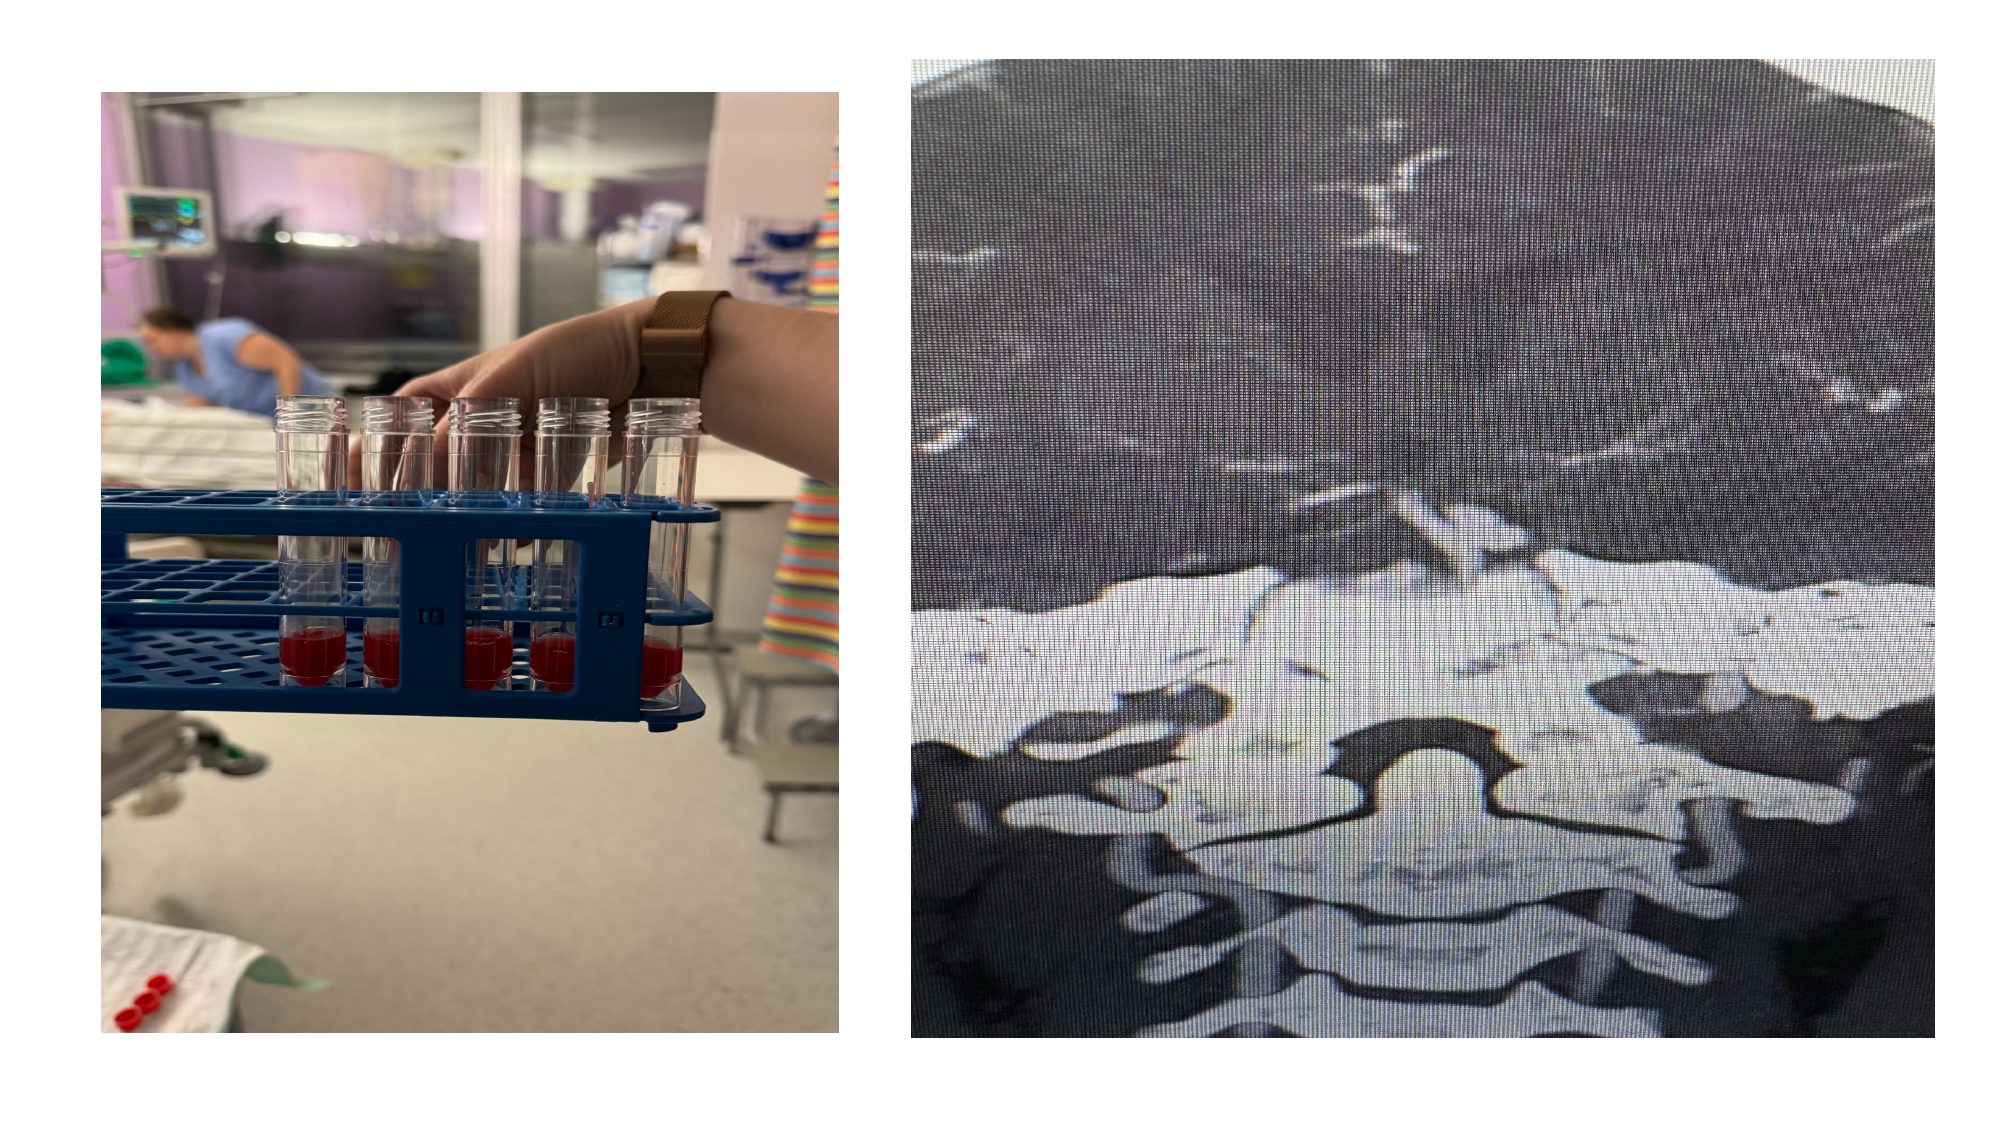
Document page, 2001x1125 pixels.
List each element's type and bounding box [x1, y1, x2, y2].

picture [911, 59, 1935, 1038]
list [101, 92, 839, 1033]
